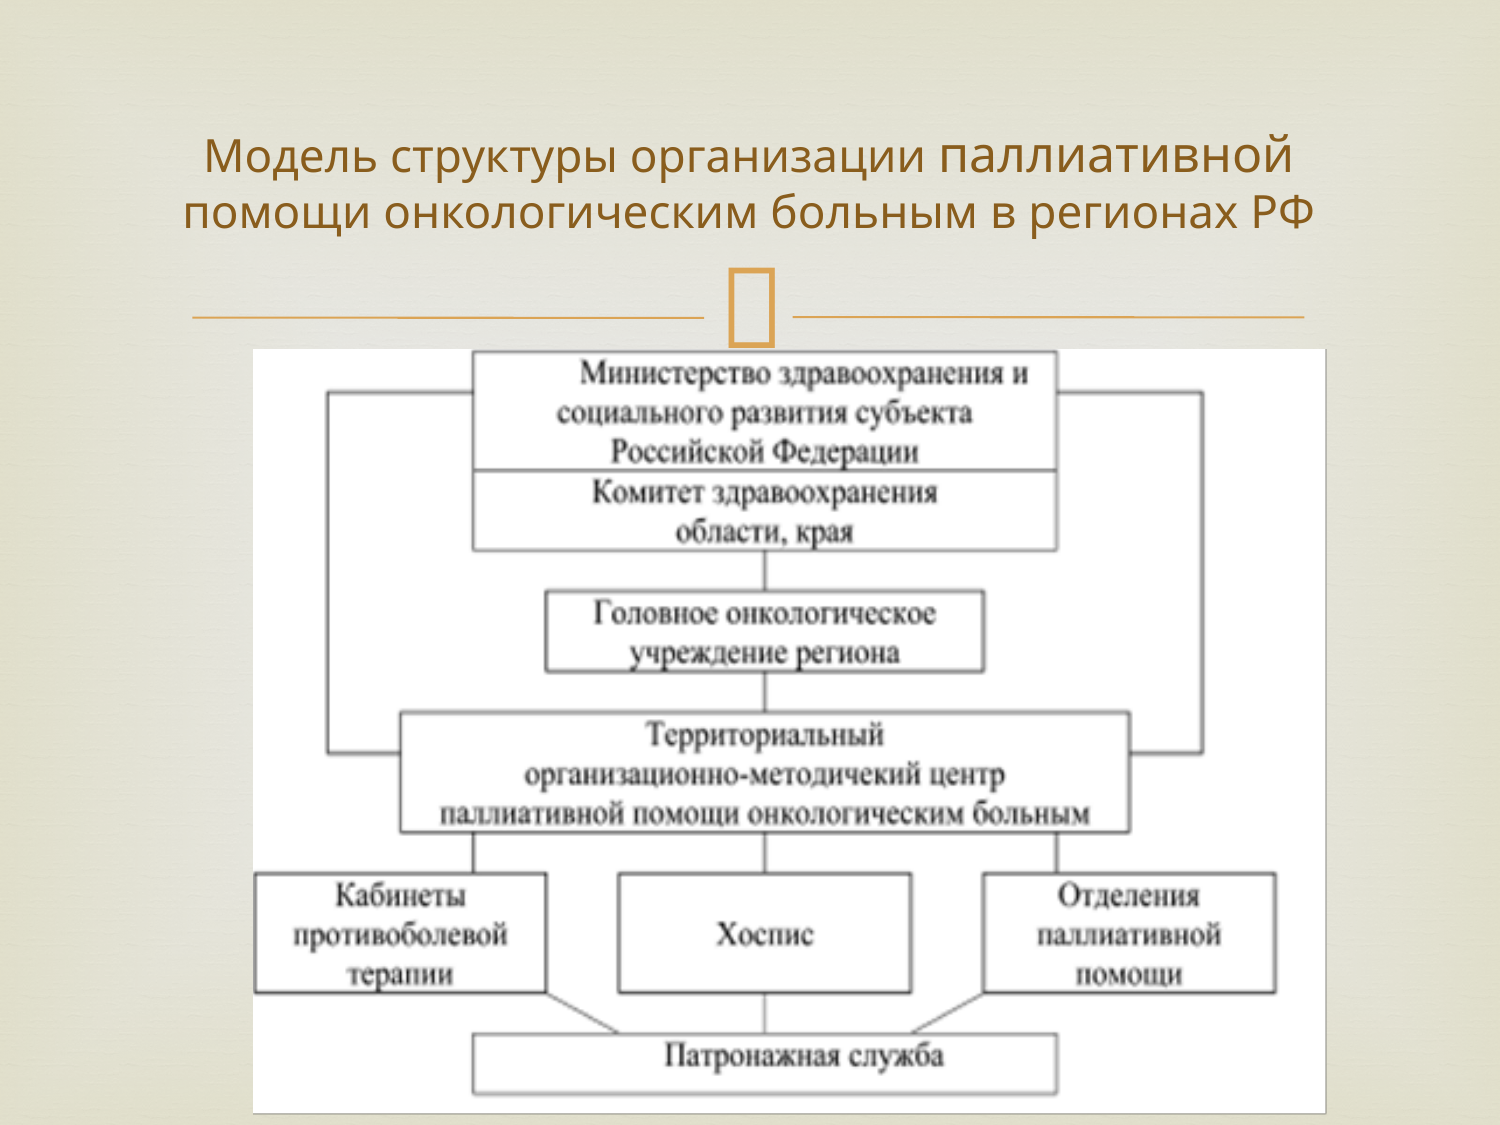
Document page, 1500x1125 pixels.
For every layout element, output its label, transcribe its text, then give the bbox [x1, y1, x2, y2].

title Модель структуры организации паллиативной помощи онкологическим больным в регионах РФ [112, 93, 1386, 267]
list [253, 349, 1330, 1120]
